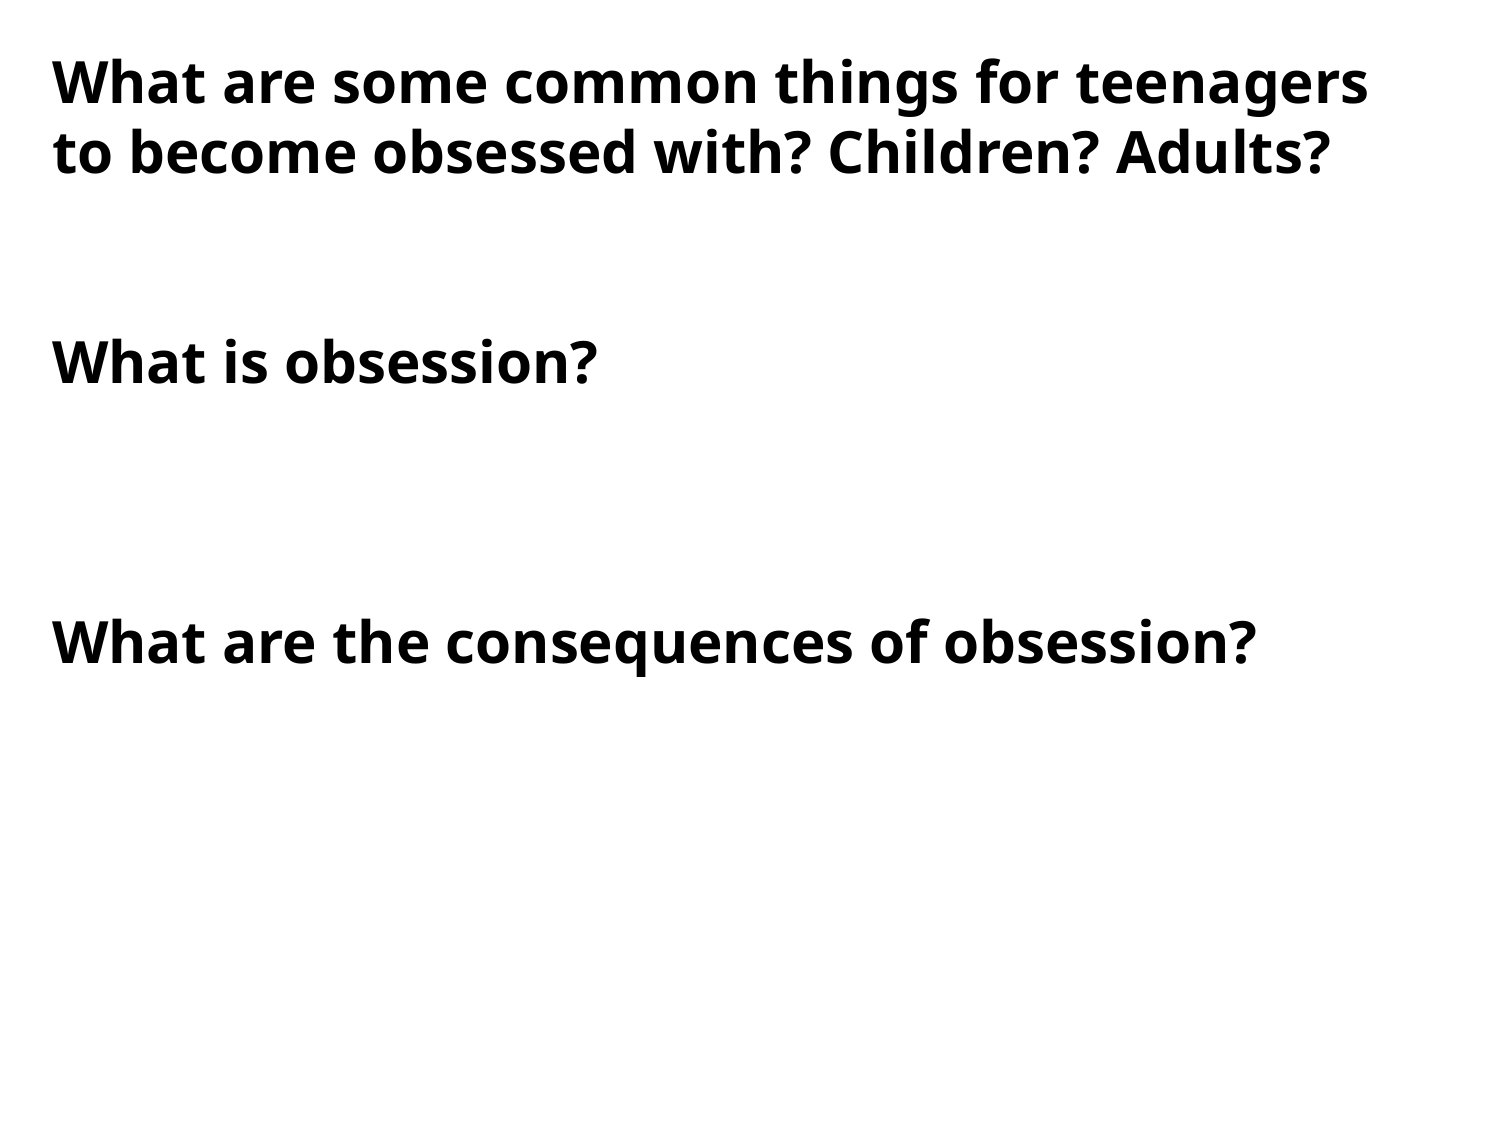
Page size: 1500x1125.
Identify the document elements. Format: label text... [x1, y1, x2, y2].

text_box What are some common things for teenagers to become obsessed with? Children? Adults? What is obsession? What are the consequences of obsession? [37, 37, 1413, 683]
